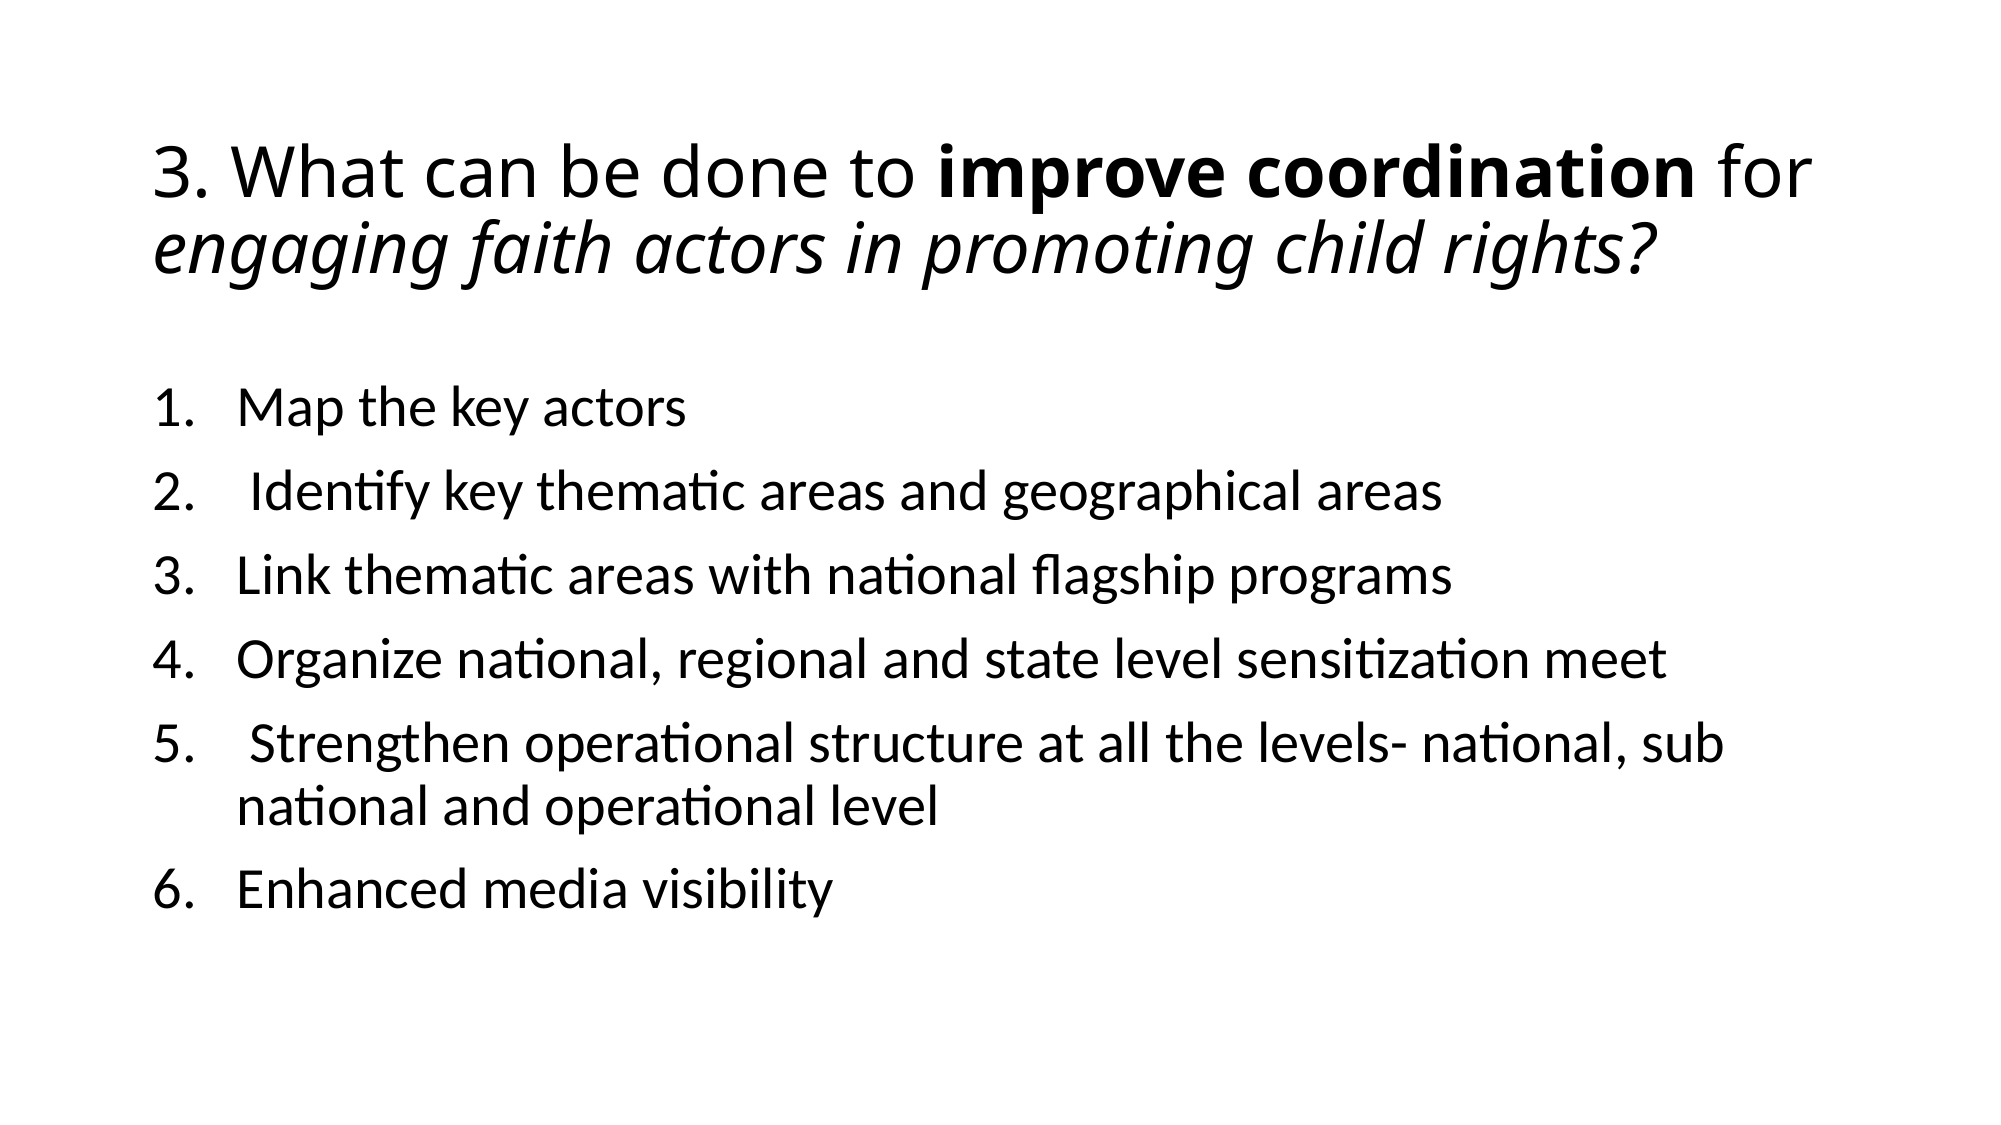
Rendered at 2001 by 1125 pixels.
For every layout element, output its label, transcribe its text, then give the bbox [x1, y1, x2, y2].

list Map the key actors Identify key thematic areas and geographical areas Link thematic areas with national flagship programs Organize national, regional and state level sensitization meet Strengthen operational structure at all the levels- national, sub national and operational level Enhanced media visibility [137, 368, 1863, 1083]
title 3. What can be done to improve coordination for engaging faith actors in promoting child rights? [137, 103, 1863, 322]
